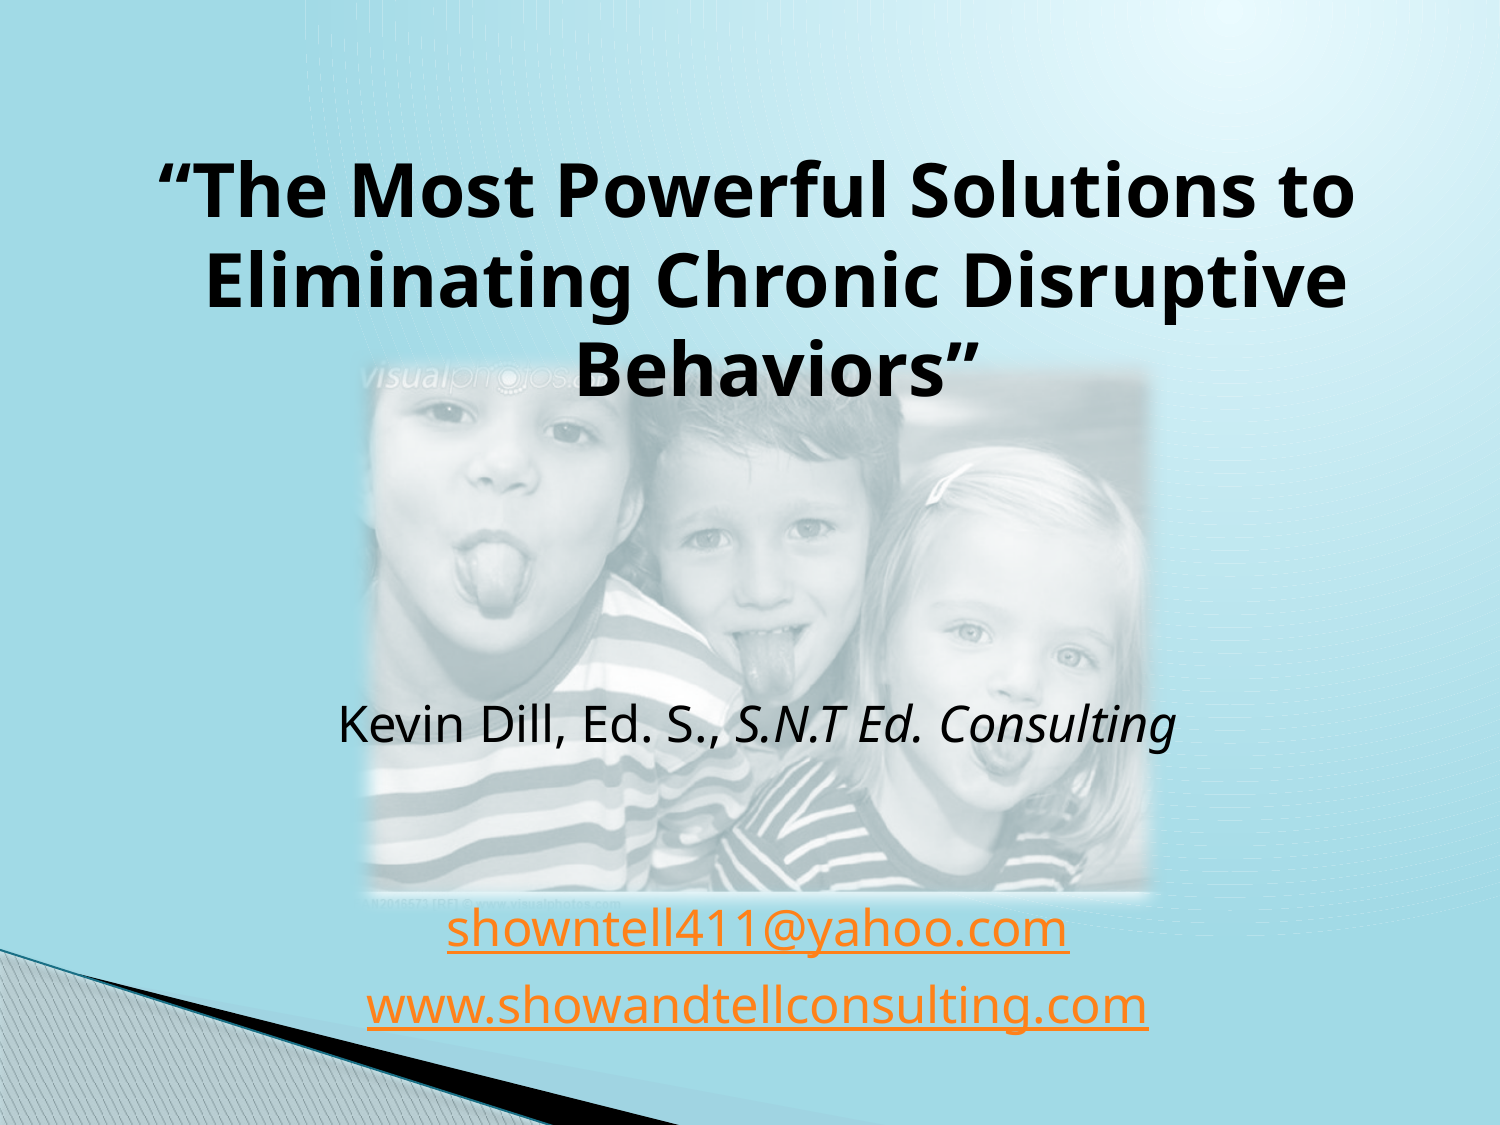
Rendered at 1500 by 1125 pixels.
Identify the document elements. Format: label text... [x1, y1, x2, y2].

list “The Most Powerful Solutions to Eliminating Chronic Disruptive Behaviors” Kevin Dill, Ed. S., S.N.T Ed. Consulting showntell411@yahoo.com www.showandtellconsulting.com [75, 37, 1425, 1050]
picture [349, 349, 1167, 917]
